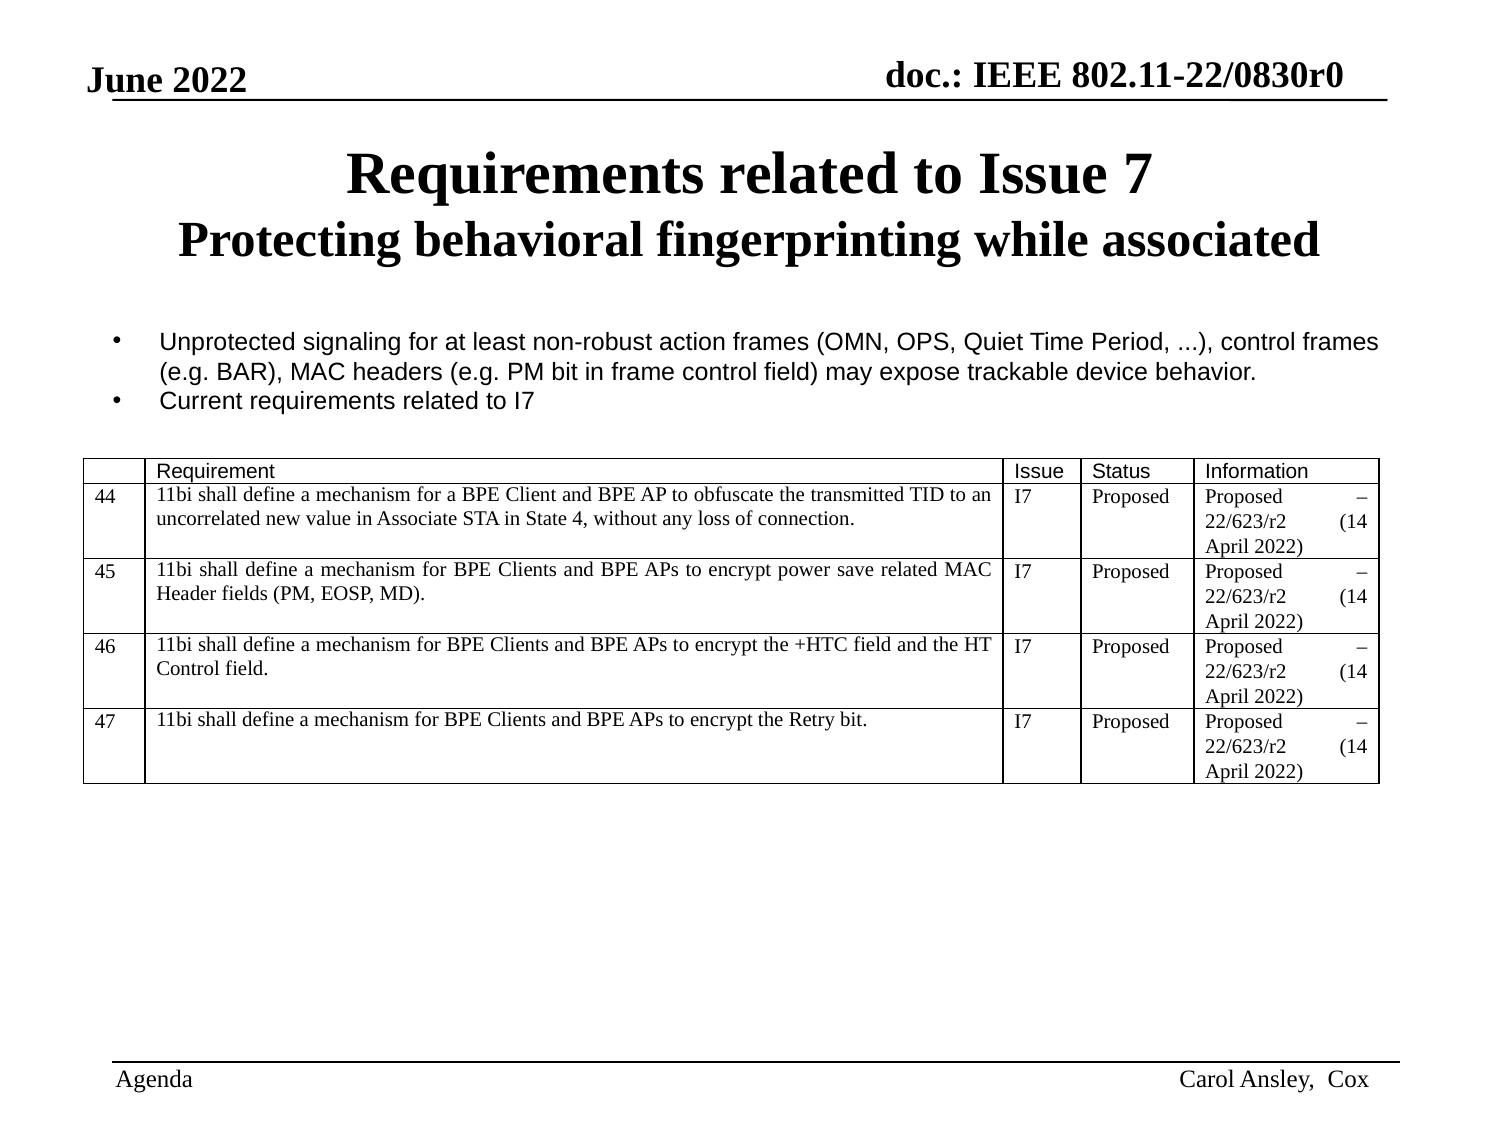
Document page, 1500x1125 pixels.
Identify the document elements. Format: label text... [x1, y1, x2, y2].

table_cell 45 [84, 559, 144, 633]
table_header Information [1195, 459, 1378, 483]
table_cell 47 [84, 709, 144, 783]
table_header [84, 459, 144, 483]
table_cell I7 [1004, 484, 1080, 558]
table_cell 11bi shall define a mechanism for BPE Clients and BPE APs to encrypt the Retry bit. [146, 709, 1002, 783]
table_cell I7 [1004, 634, 1080, 708]
table_cell 11bi shall define a mechanism for a BPE Client and BPE AP to obfuscate the transmitted TID to an uncorrelated new value in Associate STA in State 4, without any loss of connection. [146, 484, 1002, 558]
table_cell 11bi shall define a mechanism for BPE Clients and BPE APs to encrypt power save related MAC Header fields (PM, EOSP, MD). [146, 559, 1002, 633]
table_cell 11bi shall define a mechanism for BPE Clients and BPE APs to encrypt the +HTC field and the HT Control field. [146, 634, 1002, 708]
title Requirements related to Issue 7 Protecting behavioral fingerprinting while associated [111, 111, 1388, 288]
table_header Issue [1004, 459, 1080, 483]
table_cell Proposed [1082, 559, 1193, 633]
list Unprotected signaling for at least non-robust action frames (OMN, OPS, Quiet Time Period, ...), control frames (e.g. BAR), MAC headers (e.g. PM bit in frame control field) may expose trackable device behavior. Current requirements related to I7 [111, 324, 1388, 1001]
table_cell Proposed [1082, 484, 1193, 558]
table_header Status [1082, 459, 1193, 483]
table_cell Proposed – 22/623/r2 (14 April 2022) [1195, 709, 1378, 783]
table_cell 46 [84, 634, 144, 708]
table_cell 44 [84, 484, 144, 558]
table_cell Proposed – 22/623/r2 (14 April 2022) [1195, 484, 1378, 558]
table_cell Proposed – 22/623/r2 (14 April 2022) [1195, 634, 1378, 708]
table_cell Proposed – 22/623/r2 (14 April 2022) [1195, 559, 1378, 633]
table_cell I7 [1004, 709, 1080, 783]
table_cell Proposed [1082, 634, 1193, 708]
table_cell Proposed [1082, 709, 1193, 783]
table_header Requirement [146, 459, 1002, 483]
table_cell I7 [1004, 559, 1080, 633]
